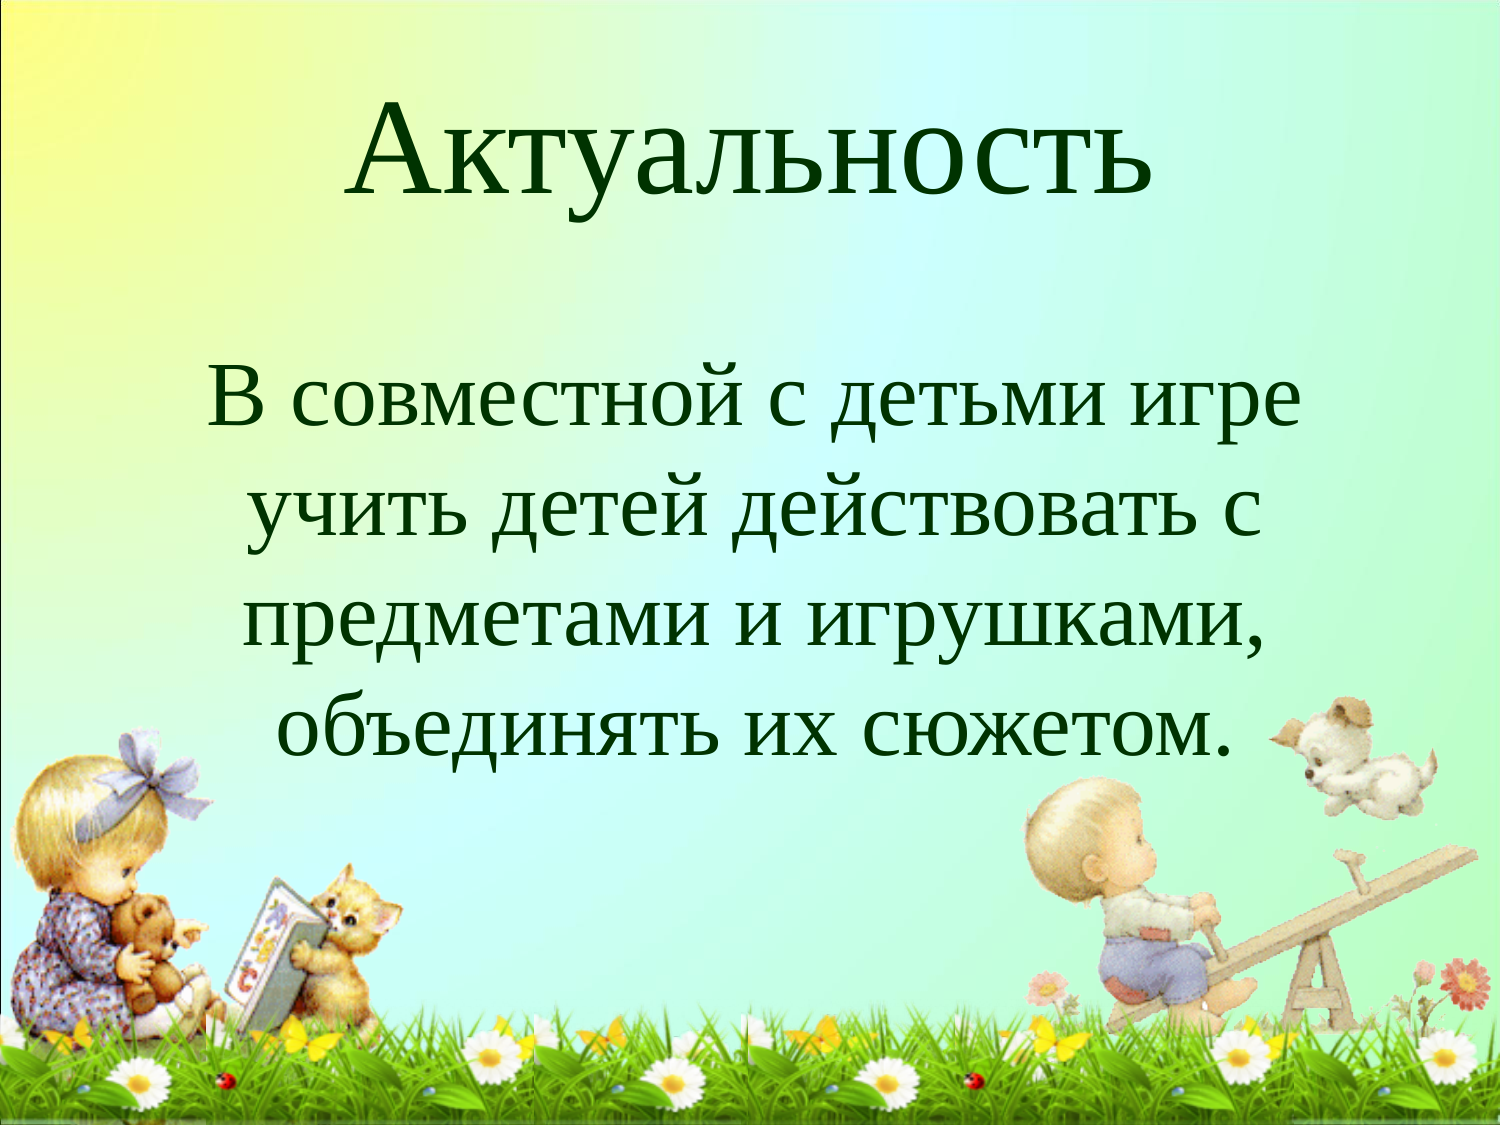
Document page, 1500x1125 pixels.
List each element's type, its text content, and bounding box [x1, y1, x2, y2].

text_box В совместной с детьми игре учить детей действовать с предметами и игрушками, объединять их сюжетом. [100, 326, 1412, 781]
title Актуальность [74, 44, 1426, 233]
picture [0, 0, 1500, 1125]
